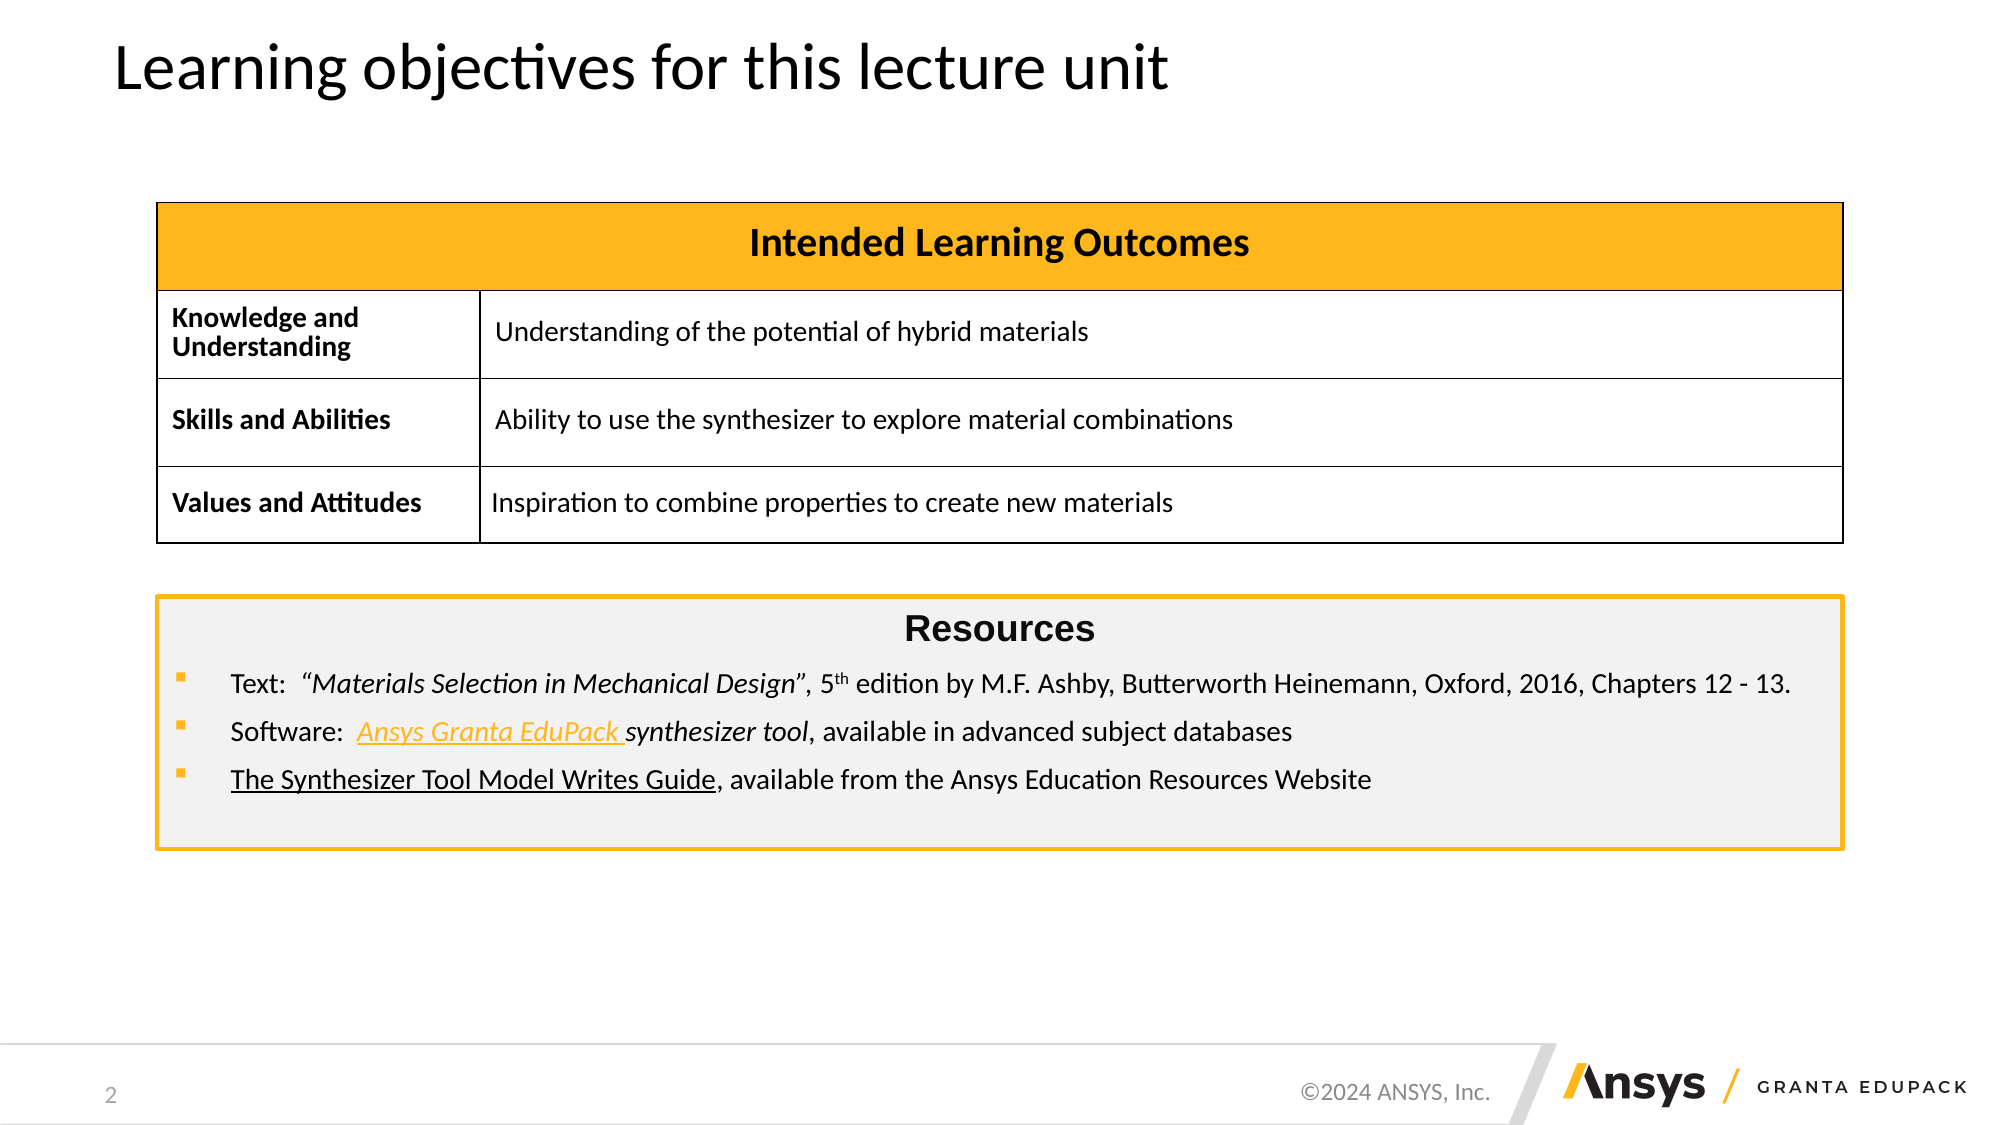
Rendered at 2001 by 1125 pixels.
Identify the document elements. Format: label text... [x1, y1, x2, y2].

text_box Resources Text: “Materials Selection in Mechanical Design”, 5th edition by M.F. Ashby, Butterworth Heinemann, Oxford, 2016, Chapters 12 - 13. Software: Ansys Granta EduPack synthesizer tool, available in advanced subject databases The Synthesizer Tool Model Writes Guide, available from the Ansys Education Resources Website [157, 596, 1843, 850]
table_cell Knowledge and Understanding [158, 291, 479, 378]
table_cell Ability to use the synthesizer to explore material combinations [481, 379, 1842, 466]
picture [0, 0, 2000, 1125]
title Learning objectives for this lecture unit [99, 24, 1900, 164]
table_header Intended Learning Outcomes [158, 203, 1842, 290]
table_cell Inspiration to combine properties to create new materials [481, 467, 1842, 542]
table_cell Understanding of the potential of hybrid materials [481, 291, 1842, 378]
table_cell Skills and Abilities [158, 379, 479, 466]
table_cell Values and Attitudes [158, 467, 479, 542]
slide_number 2 [89, 1073, 540, 1114]
